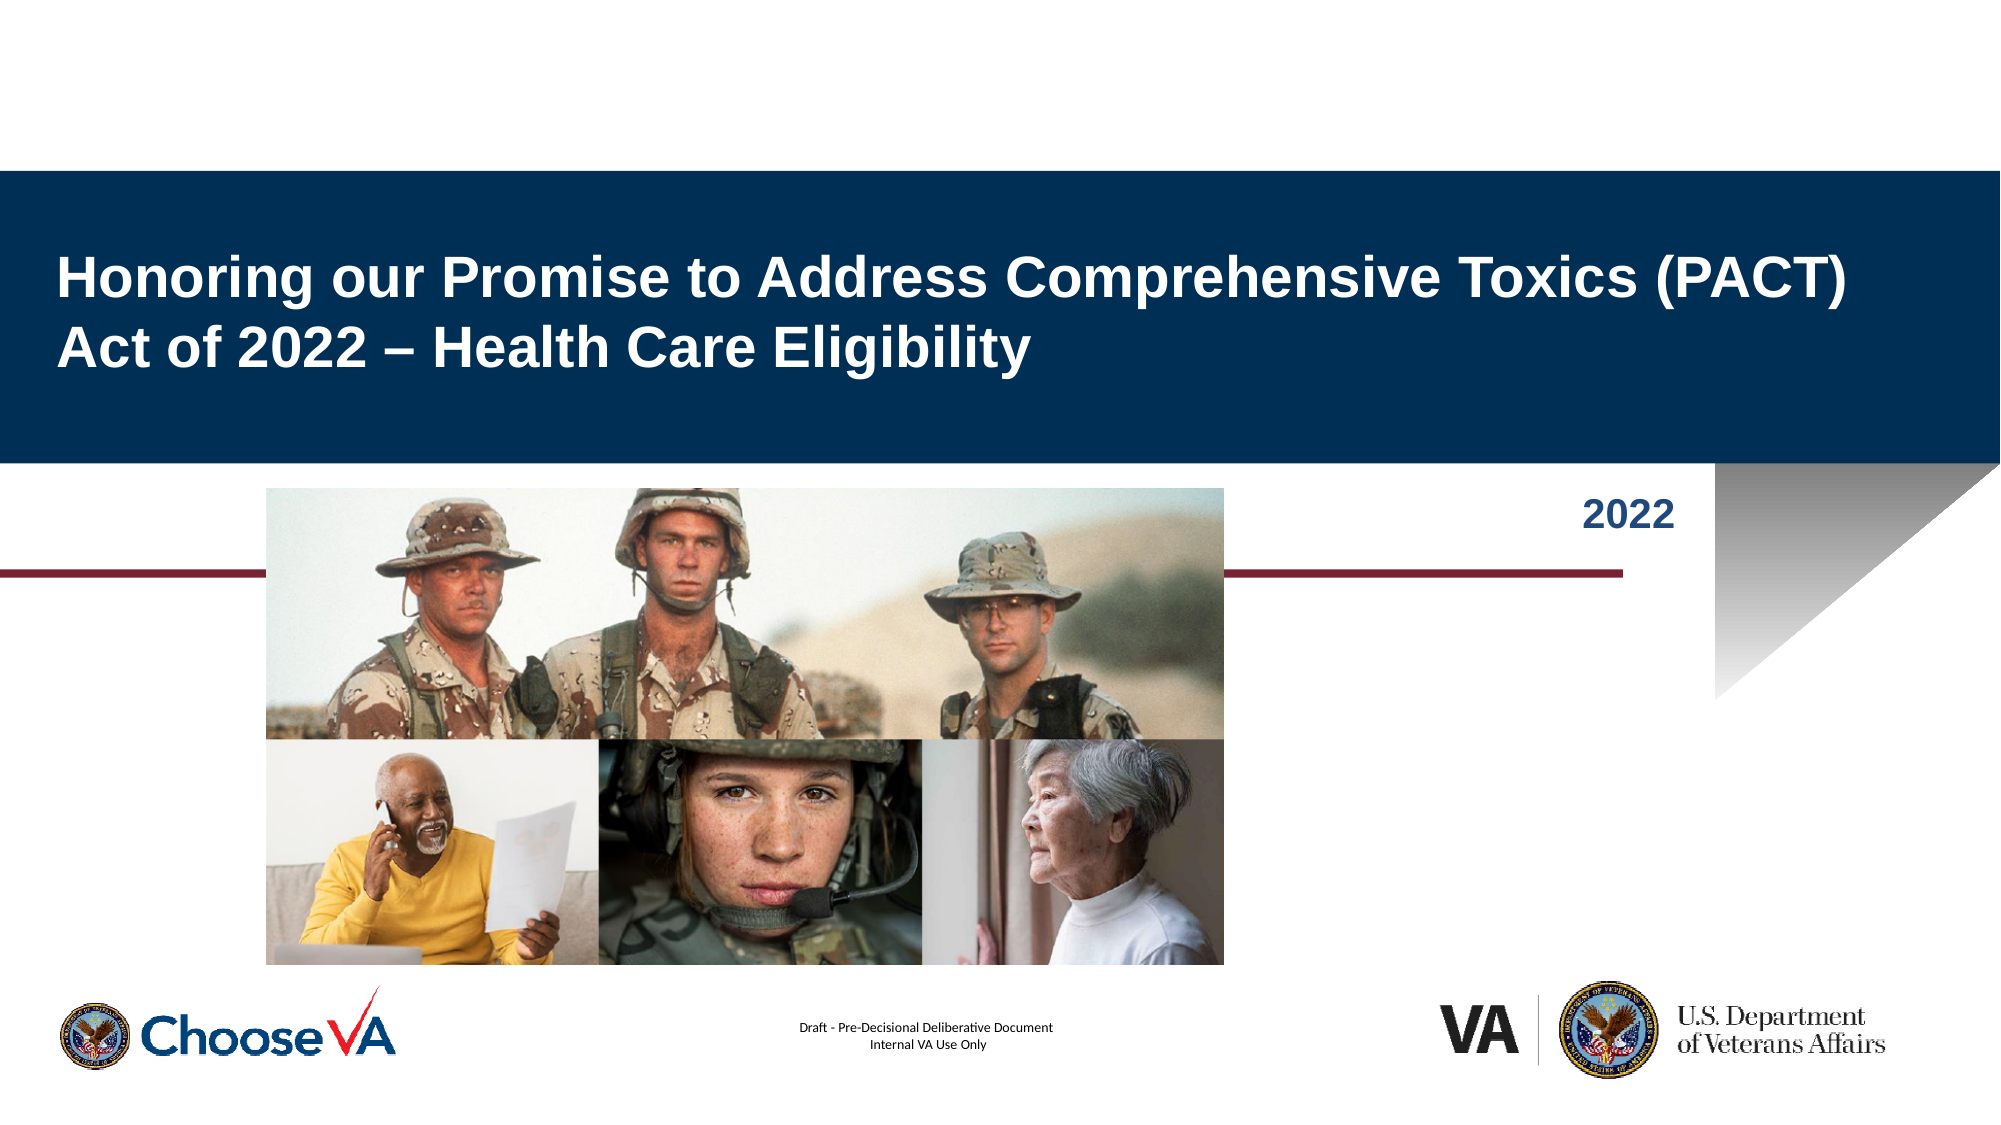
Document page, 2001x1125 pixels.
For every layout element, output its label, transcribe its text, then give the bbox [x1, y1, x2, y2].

picture [60, 984, 396, 1070]
picture [266, 488, 1225, 966]
text_box 2022 [980, 479, 1691, 545]
title Honoring our Promise to Address Comprehensive Toxics (PACT) Act of 2022 – Health Care Eligibility [41, 284, 1919, 405]
picture [1437, 979, 1886, 1081]
